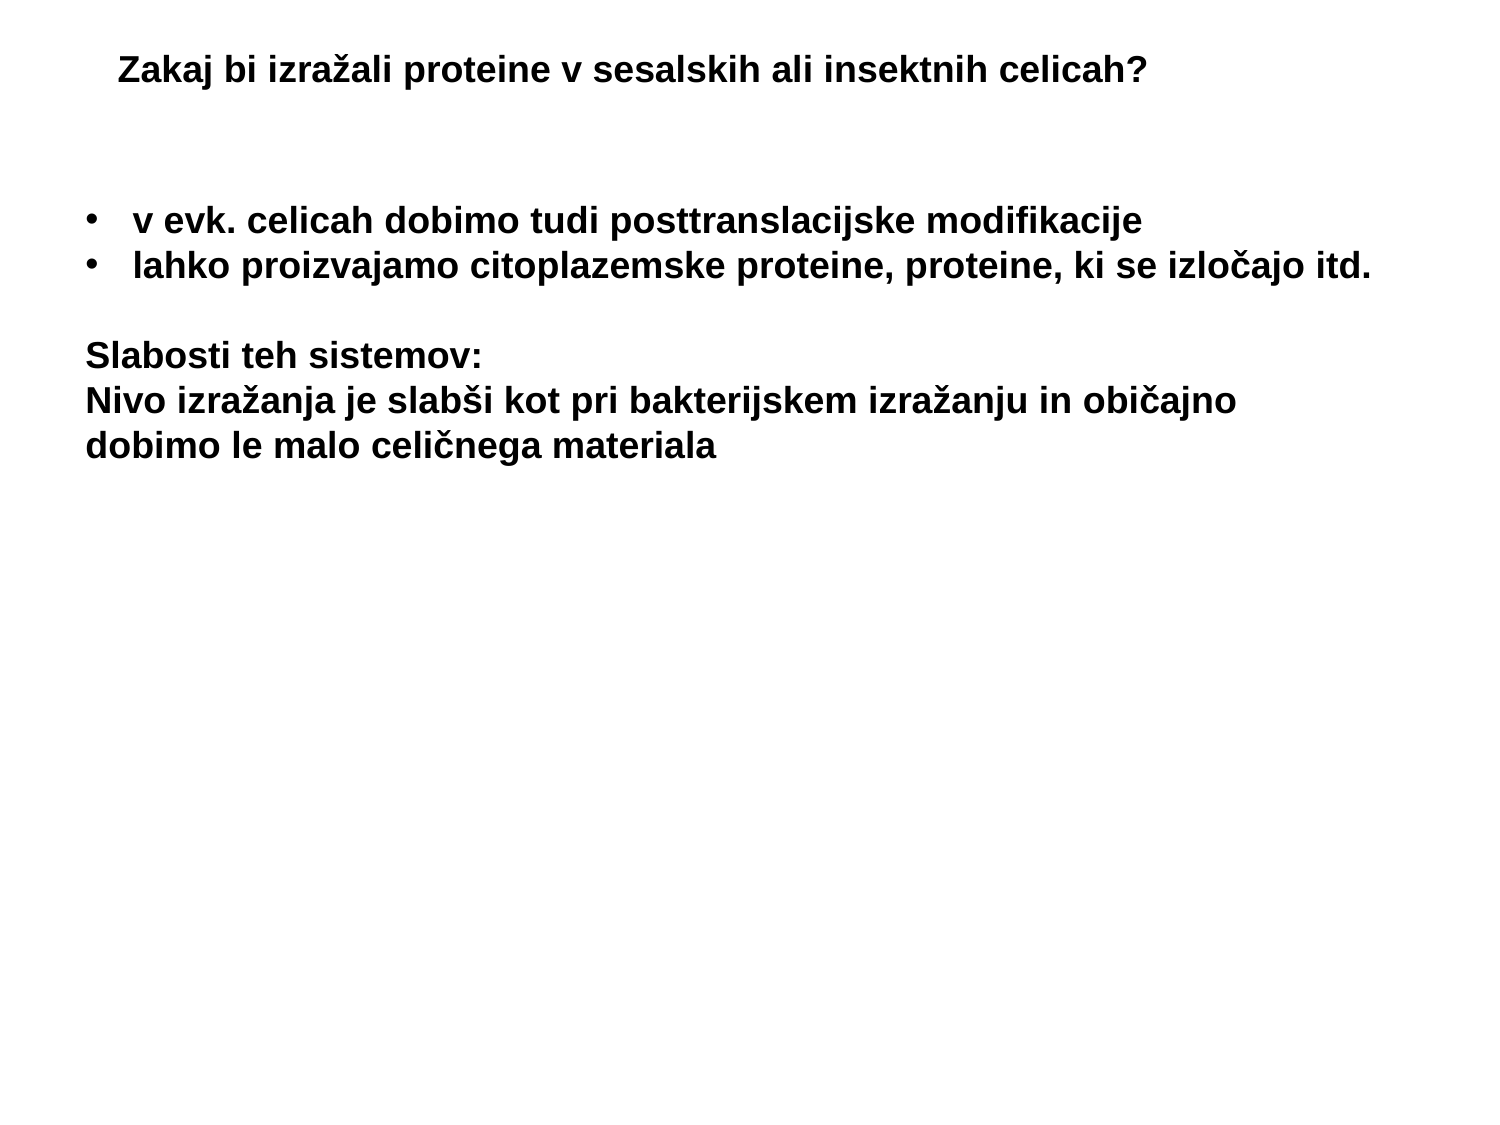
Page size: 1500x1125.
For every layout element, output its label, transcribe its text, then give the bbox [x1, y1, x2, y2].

text_box Zakaj bi izražali proteine v sesalskih ali insektnih celicah? [102, 37, 1282, 98]
text_box v evk. celicah dobimo tudi posttranslacijske modifikacije lahko proizvajamo citoplazemske proteine, proteine, ki se izločajo itd. Slabosti teh sistemov: Nivo izražanja je slabši kot pri bakterijskem izražanju in običajno dobimo le malo celičnega materiala [70, 143, 1464, 474]
